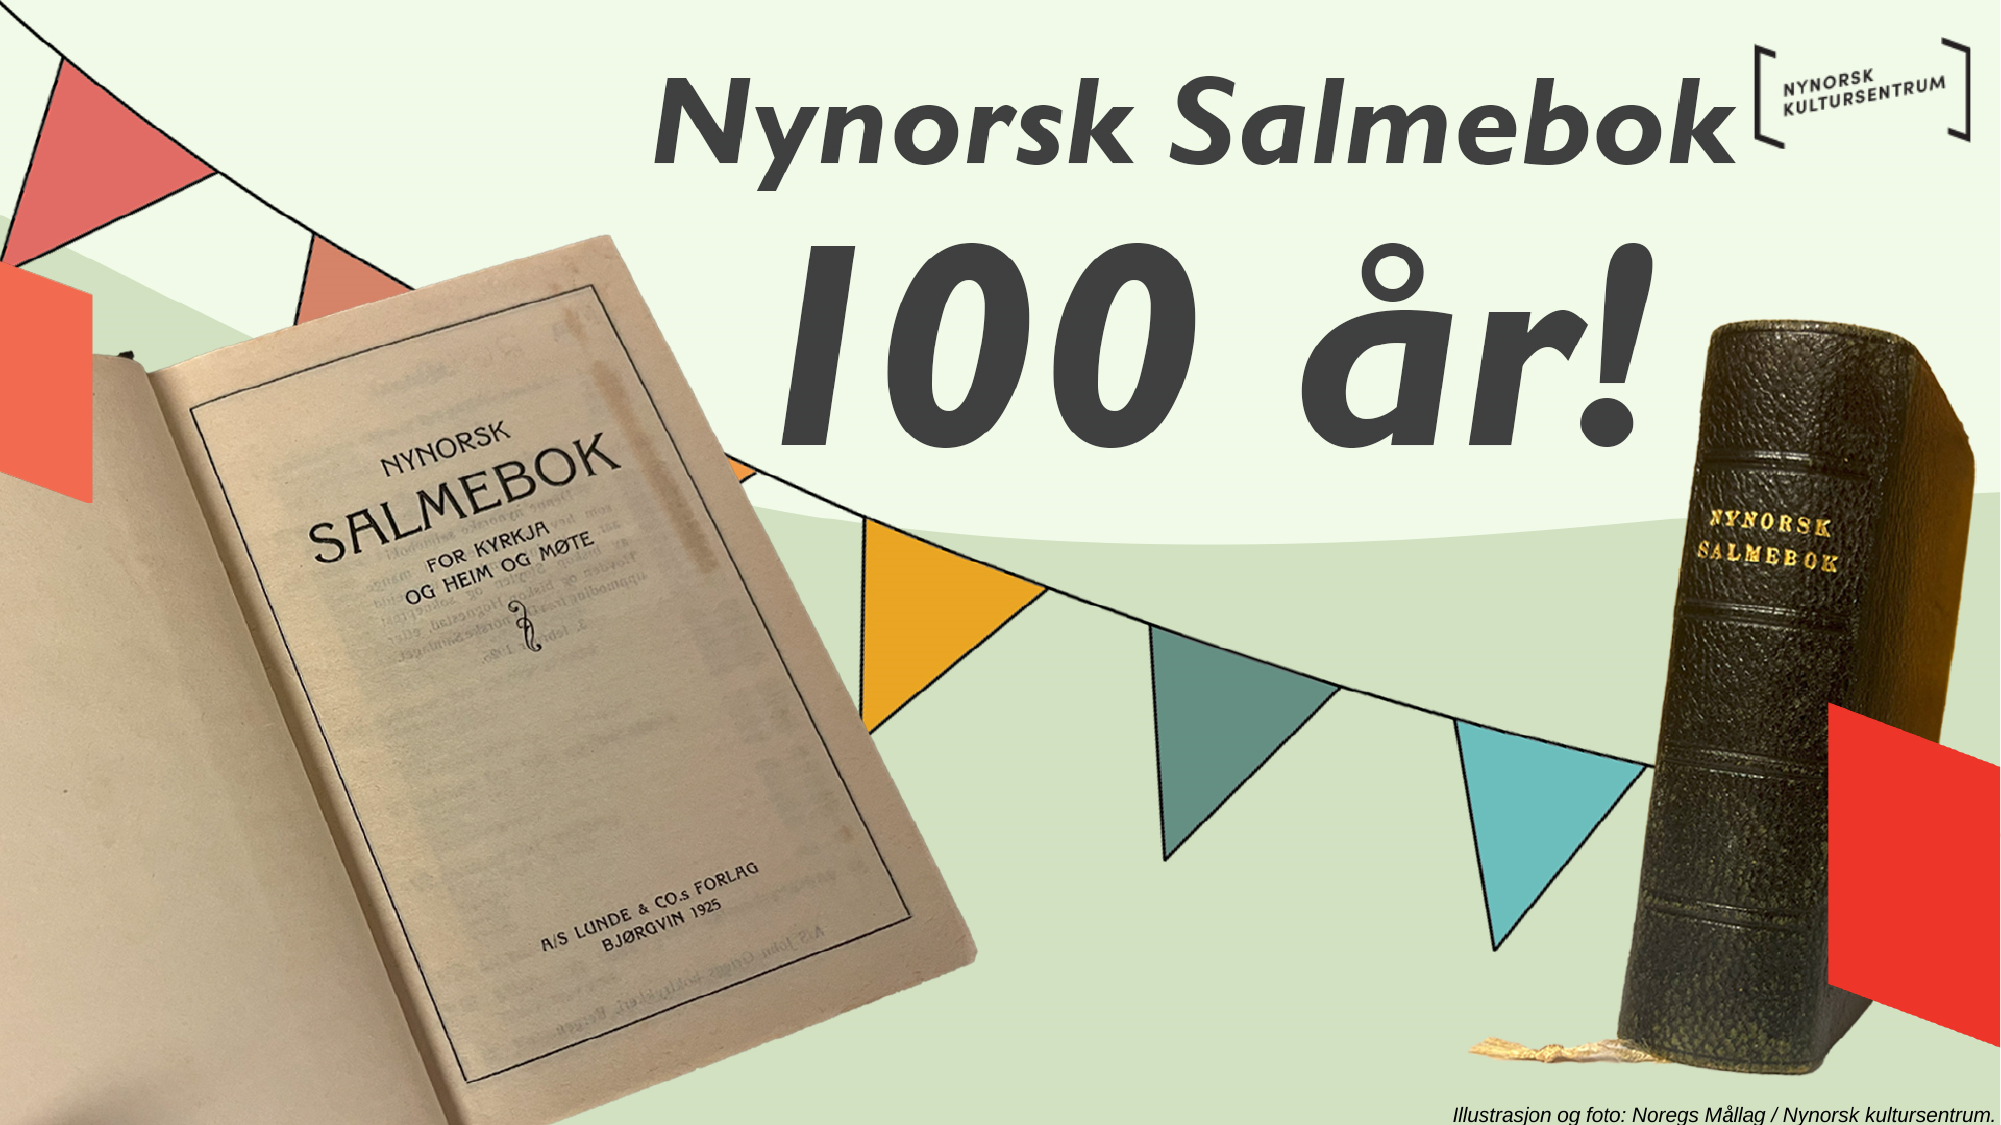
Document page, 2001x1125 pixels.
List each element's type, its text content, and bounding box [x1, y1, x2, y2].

text_box Illustrasjon og foto: Noregs Mållag / Nynorsk kultursentrum. [1437, 1094, 2000, 1125]
picture [0, 0, 2001, 1125]
